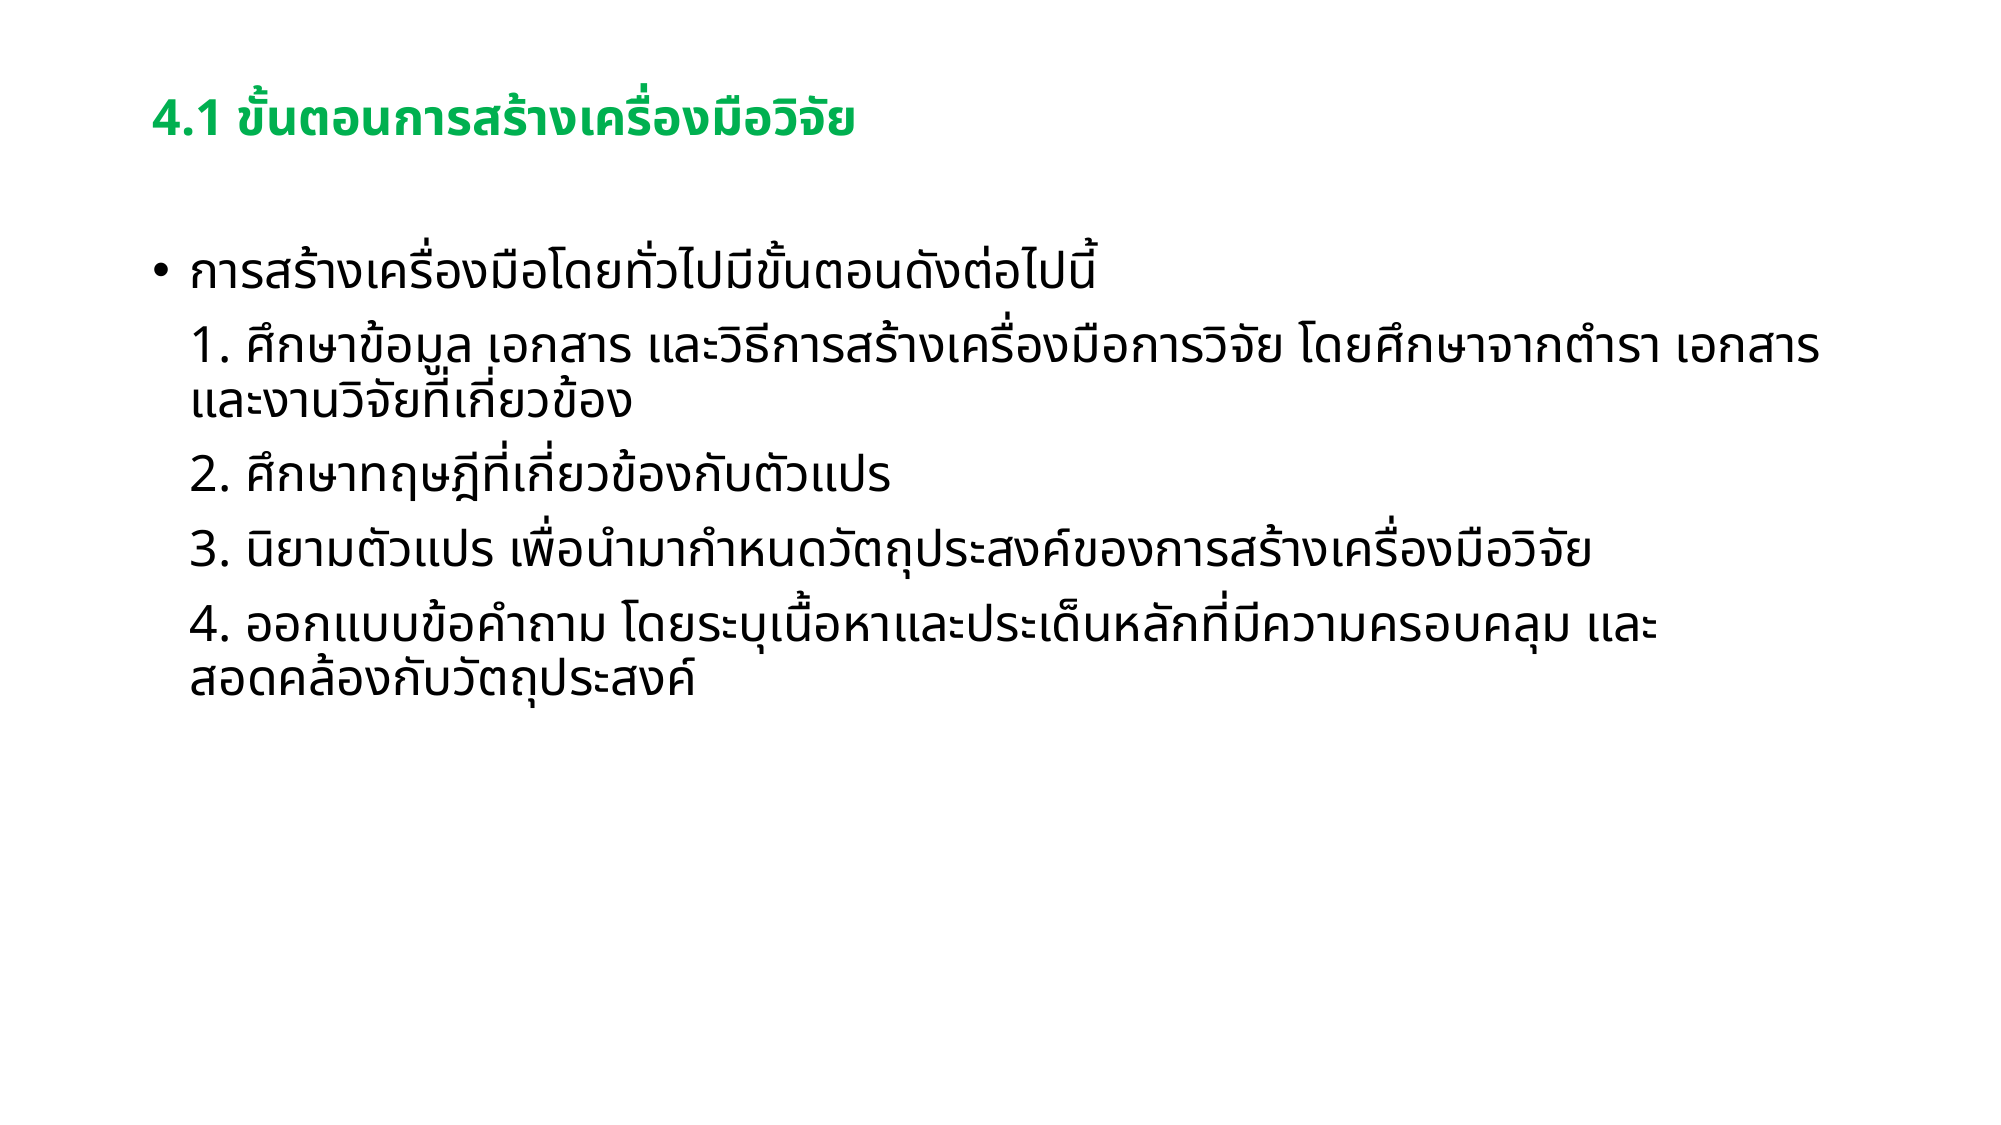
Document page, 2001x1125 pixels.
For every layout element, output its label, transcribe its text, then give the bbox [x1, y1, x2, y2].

list การสร้างเครื่องมือโดยทั่วไปมีขั้นตอนดังต่อไปนี้ 1. ศึกษาข้อมูล เอกสาร และวิธีการสร้างเครื่องมือการวิจัย โดยศึกษาจากตำรา เอกสาร และงานวิจัยที่เกี่ยวข้อง 2. ศึกษาทฤษฎีที่เกี่ยวข้องกับตัวแปร 3. นิยามตัวแปร เพื่อนำมากำหนดวัตถุประสงค์ของการสร้างเครื่องมือวิจัย 4. ออกแบบข้อคำถาม โดยระบุเนื้อหาและประเด็นหลักที่มีความครอบคลุม และสอดคล้องกับวัตถุประสงค์ [137, 237, 1863, 952]
title 4.1 ขั้นตอนการสร้างเครื่องมือวิจัย [137, 59, 1863, 180]
